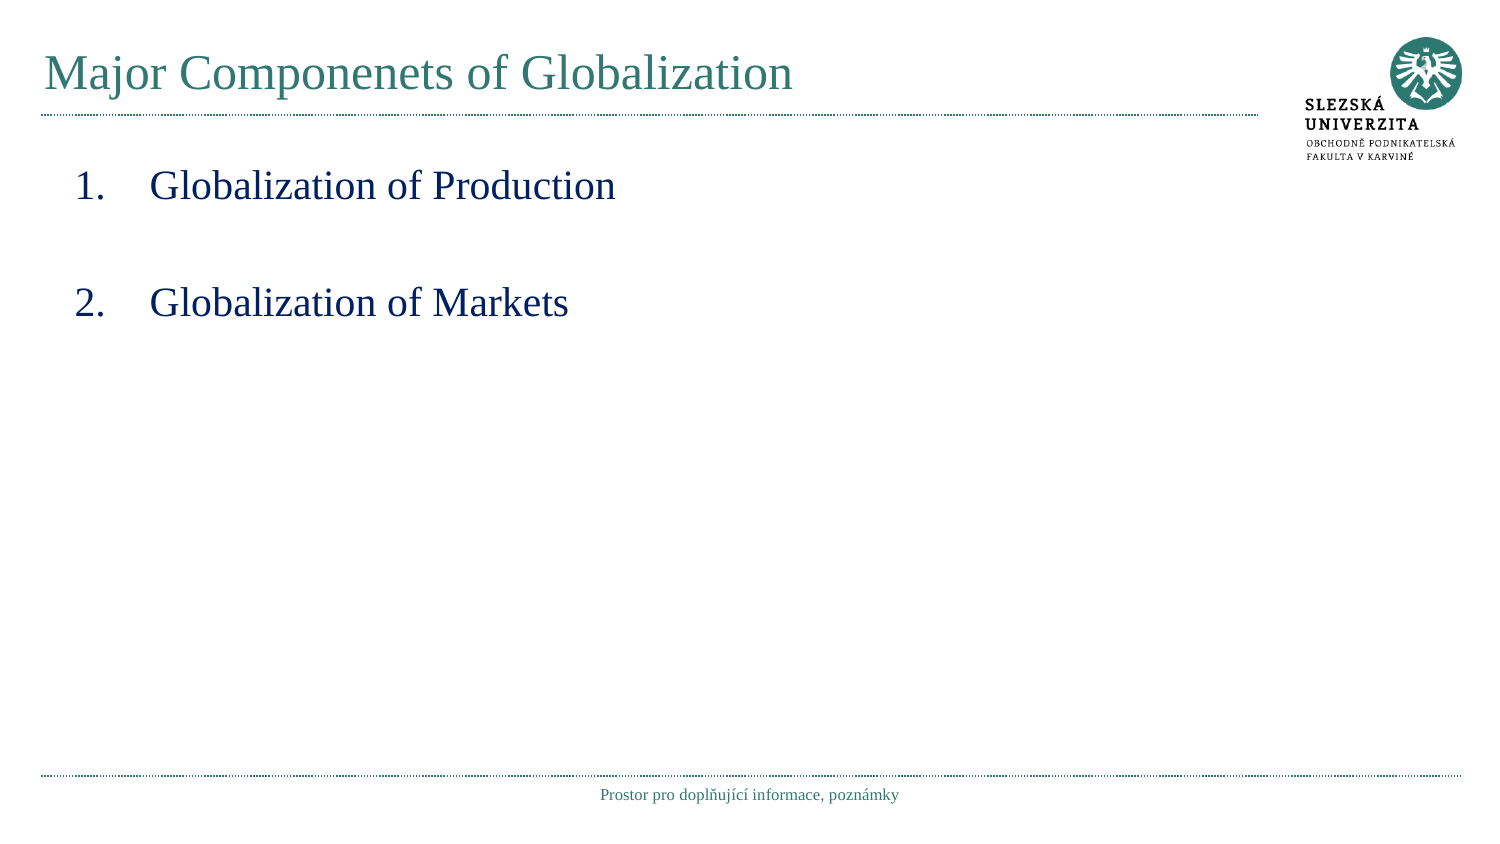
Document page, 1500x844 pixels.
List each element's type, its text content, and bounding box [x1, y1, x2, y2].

text_box Prostor pro doplňující informace, poznámky [442, 776, 1058, 811]
picture [1305, 37, 1462, 160]
title Major Componenets of Globalization [29, 32, 975, 116]
text_box Globalization of Production Globalization of Markets [59, 150, 1282, 694]
